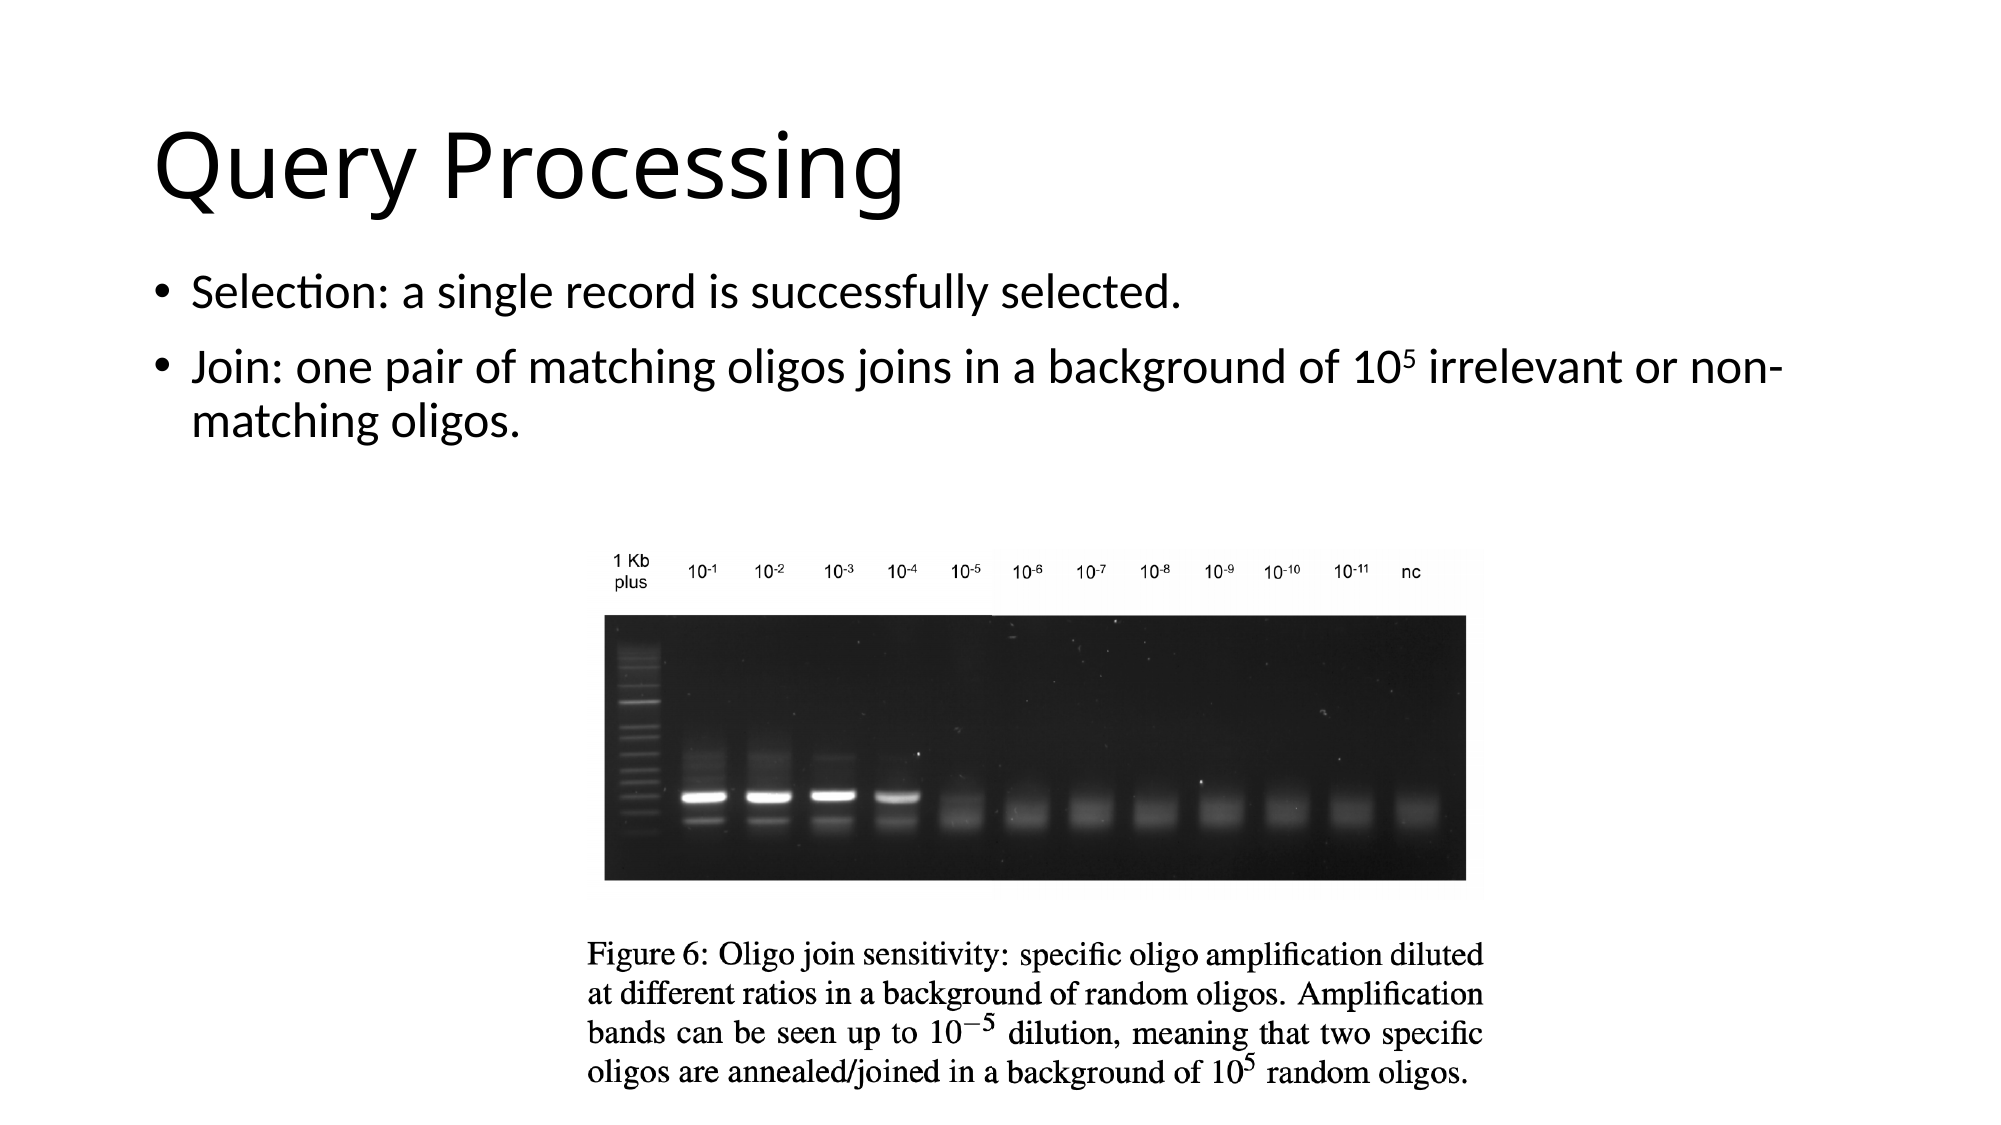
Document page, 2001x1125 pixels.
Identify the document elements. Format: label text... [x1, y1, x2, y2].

title Query Processing [137, 59, 1863, 278]
picture [569, 549, 1489, 1092]
list Selection: a single record is successfully selected. Join: one pair of matching oligos joins in a background of 105 irrelevant or non-matching oligos. [138, 258, 1862, 603]
